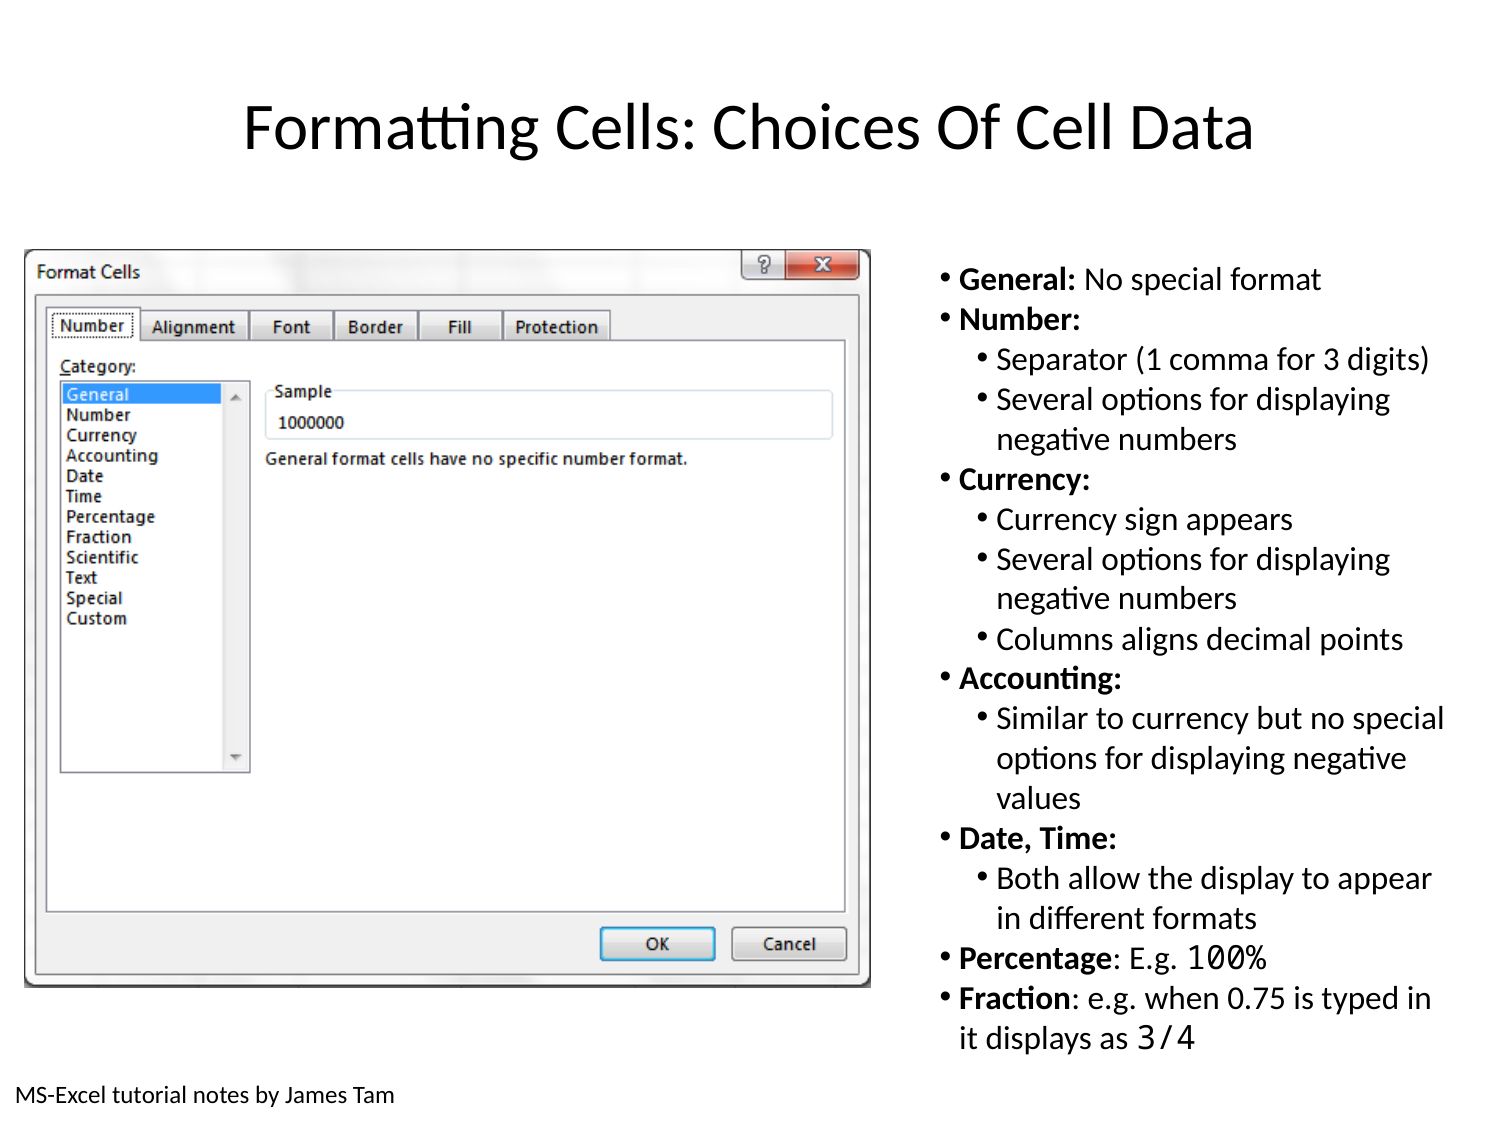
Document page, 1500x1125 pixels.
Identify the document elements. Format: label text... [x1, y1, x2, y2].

title Formatting Cells: Choices Of Cell Data [75, 45, 1425, 200]
picture [24, 249, 871, 988]
text_box General: No special format Number: Separator (1 comma for 3 digits) Several options for displaying negative numbers Currency: Currency sign appears Several options for displaying negative numbers Columns aligns decimal points Accounting: Similar to currency but no special options for displaying negative values Date, Time: Both allow the display to appear in different formats Percentage: E.g. 100% Fraction: e.g. when 0.75 is typed in it displays as 3/4 [924, 249, 1463, 1075]
